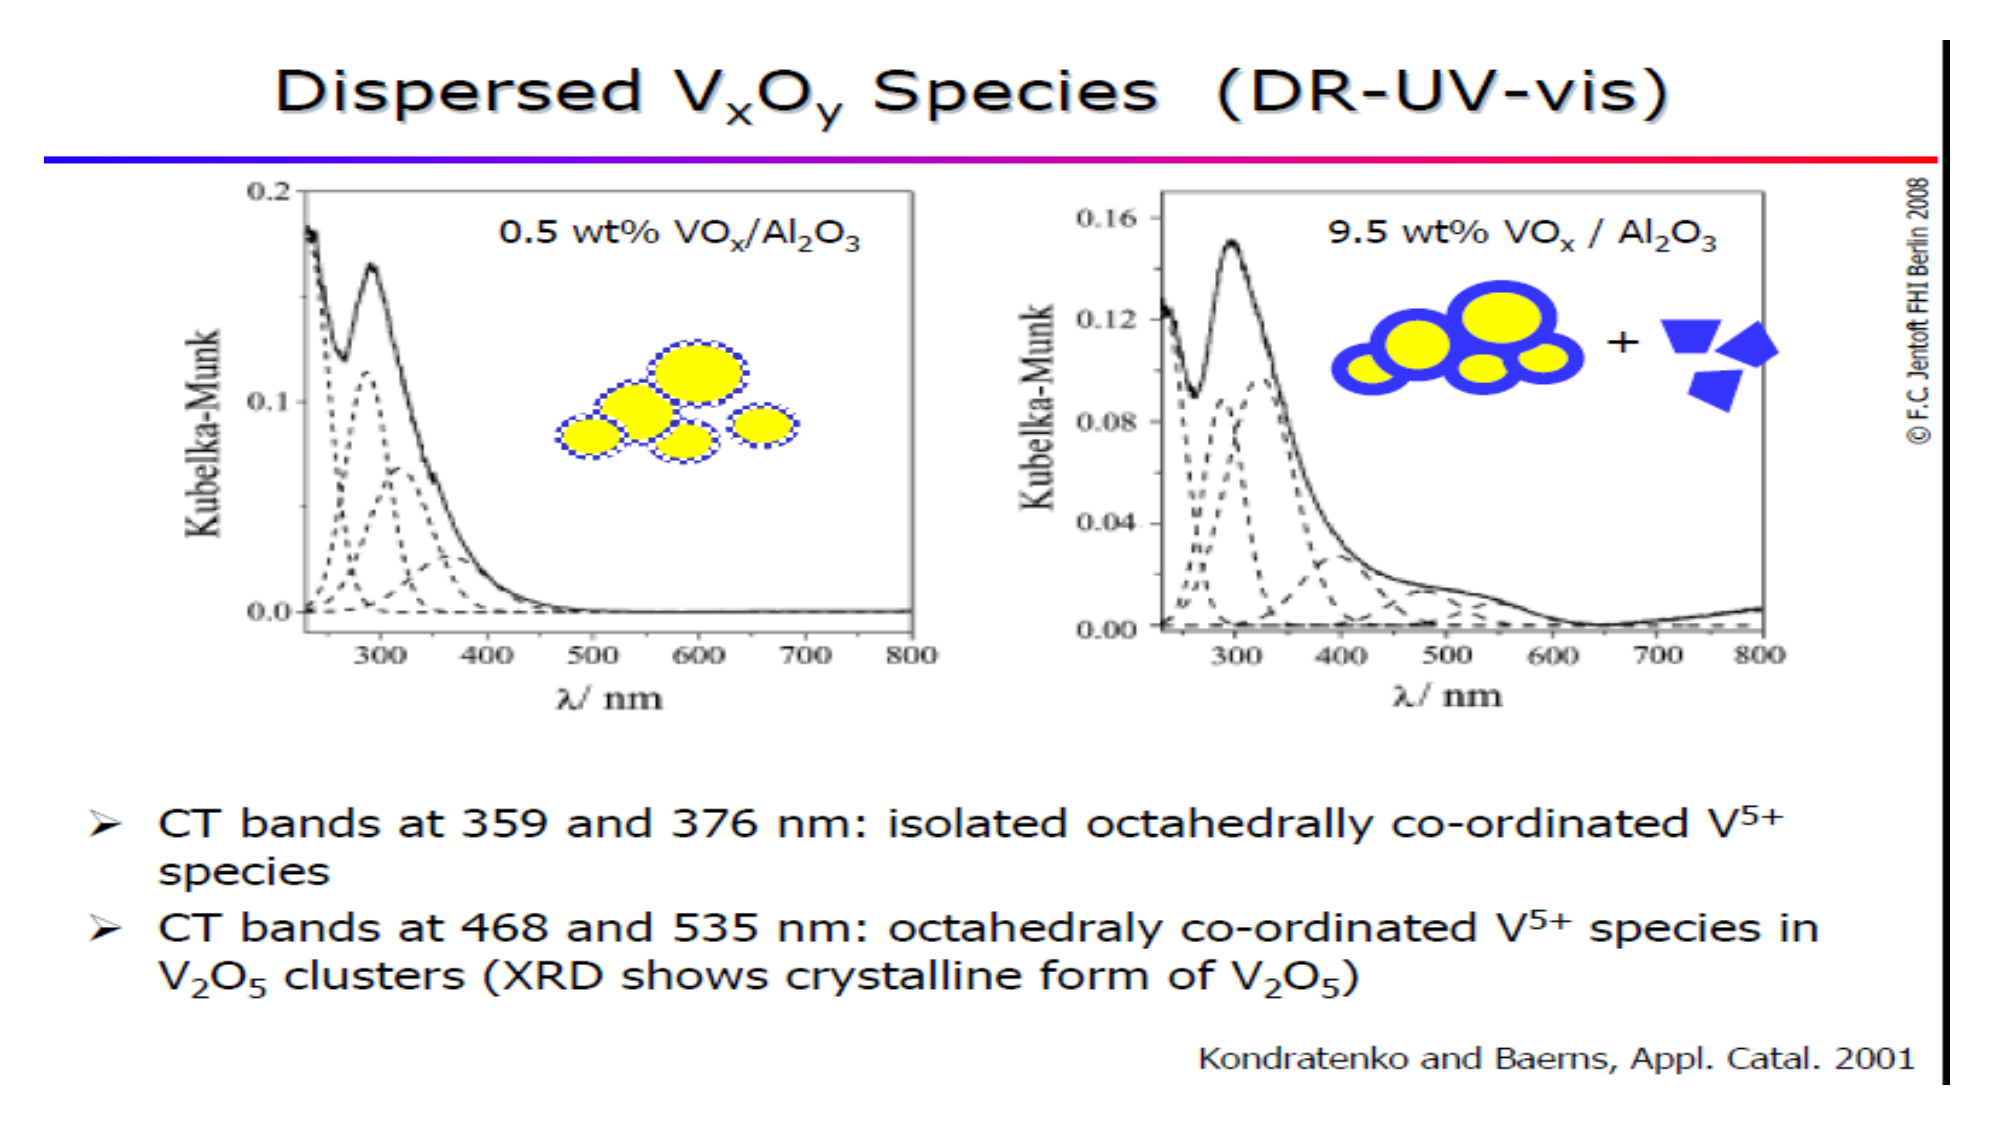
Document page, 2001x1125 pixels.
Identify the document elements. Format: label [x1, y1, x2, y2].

picture [43, 40, 1950, 1085]
